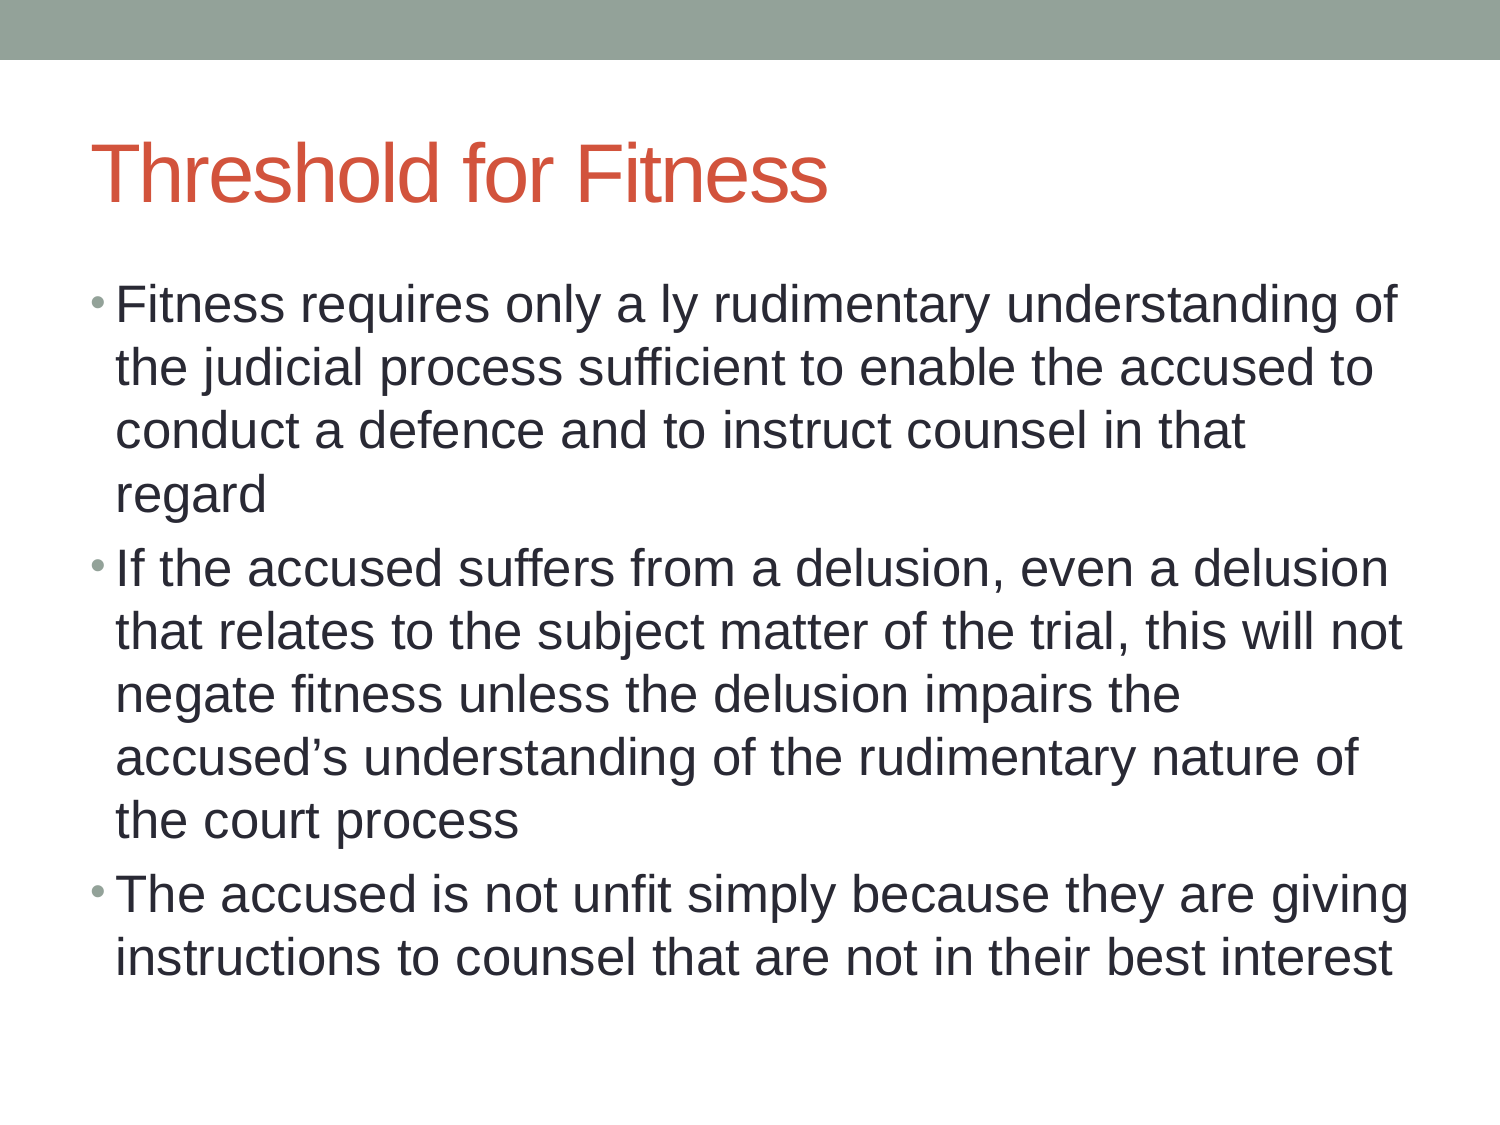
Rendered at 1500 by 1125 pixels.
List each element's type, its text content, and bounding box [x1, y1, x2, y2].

list Fitness requires only a ly rudimentary understanding of the judicial process sufficient to enable the accused to conduct a defence and to instruct counsel in that regard If the accused suffers from a delusion, even a delusion that relates to the subject matter of the trial, this will not negate fitness unless the delusion impairs the accused’s understanding of the rudimentary nature of the court process The accused is not unfit simply because they are giving instructions to counsel that are not in their best interest [75, 262, 1425, 1063]
title Threshold for Fitness [75, 87, 1425, 250]
